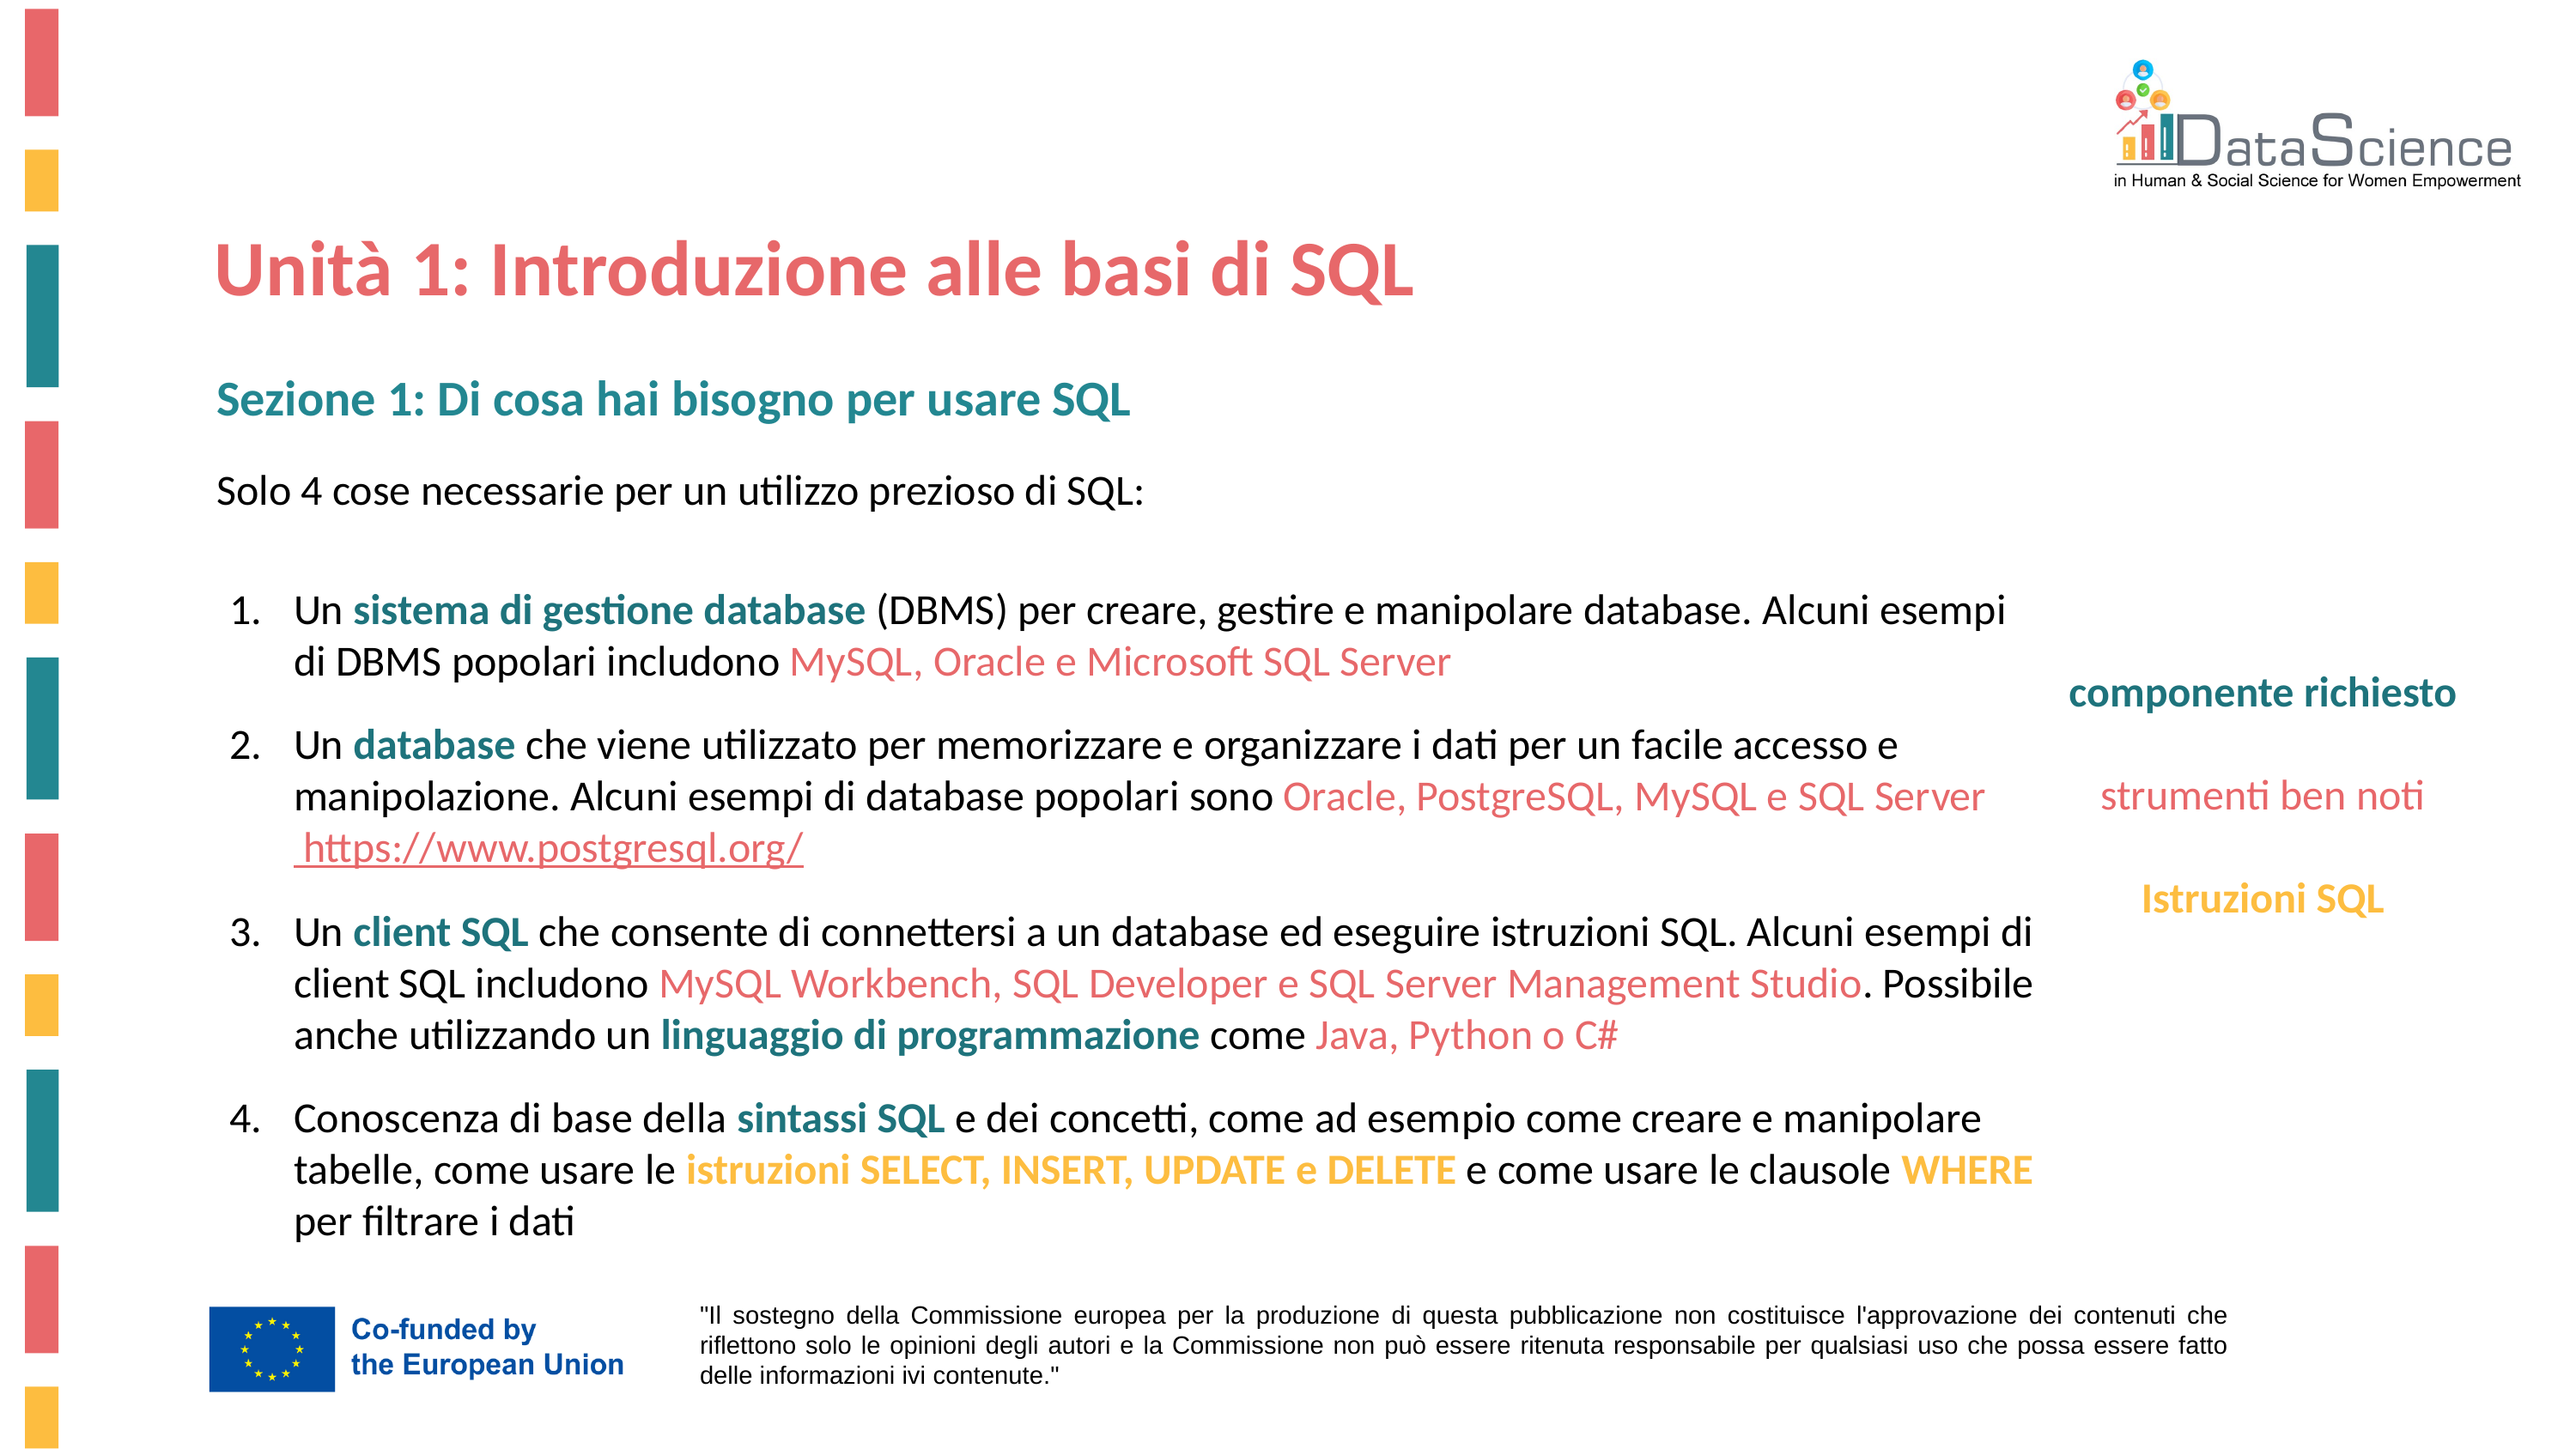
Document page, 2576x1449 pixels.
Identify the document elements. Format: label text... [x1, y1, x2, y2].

picture [2114, 58, 2522, 191]
text_box Unità 1: Introduzione alle basi di SQL [201, 210, 1674, 318]
text_box Un sistema di gestione database (DBMS) per creare, gestire e manipolare database. Alcuni esempi di DBMS popolari includono MySQL, Oracle e Microsoft SQL Server Un database che viene utilizzato per memorizzare e organizzare i dati per un facile accesso e manipolazione. Alcuni esempi di database popolari sono Oracle, PostgreSQL, MySQL e SQL Server https://www.postgresql.org/ Un client SQL che consente di connettersi a un database ed eseguire istruzioni SQL. Alcuni esempi di client SQL includono MySQL Workbench, SQL Developer e SQL Server Management Studio. Possibile anche utilizzando un linguaggio di programmazione come Java, Python o C# Conoscenza di base della sintassi SQL e dei concetti, come ad esempio come creare e manipolare tabelle, come usare le istruzioni SELECT, INSERT, UPDATE e DELETE e come usare le clausole WHERE per filtrare i dati [216, 574, 2050, 1252]
text_box Solo 4 cose necessarie per un utilizzo prezioso di SQL: [204, 456, 2340, 521]
text_box Sezione 1: Di cosa hai bisogno per usare SQL [204, 359, 1619, 433]
text_box componente richiesto strumenti ben noti Istruzioni SQL [2053, 658, 2473, 929]
picture [204, 1301, 655, 1397]
